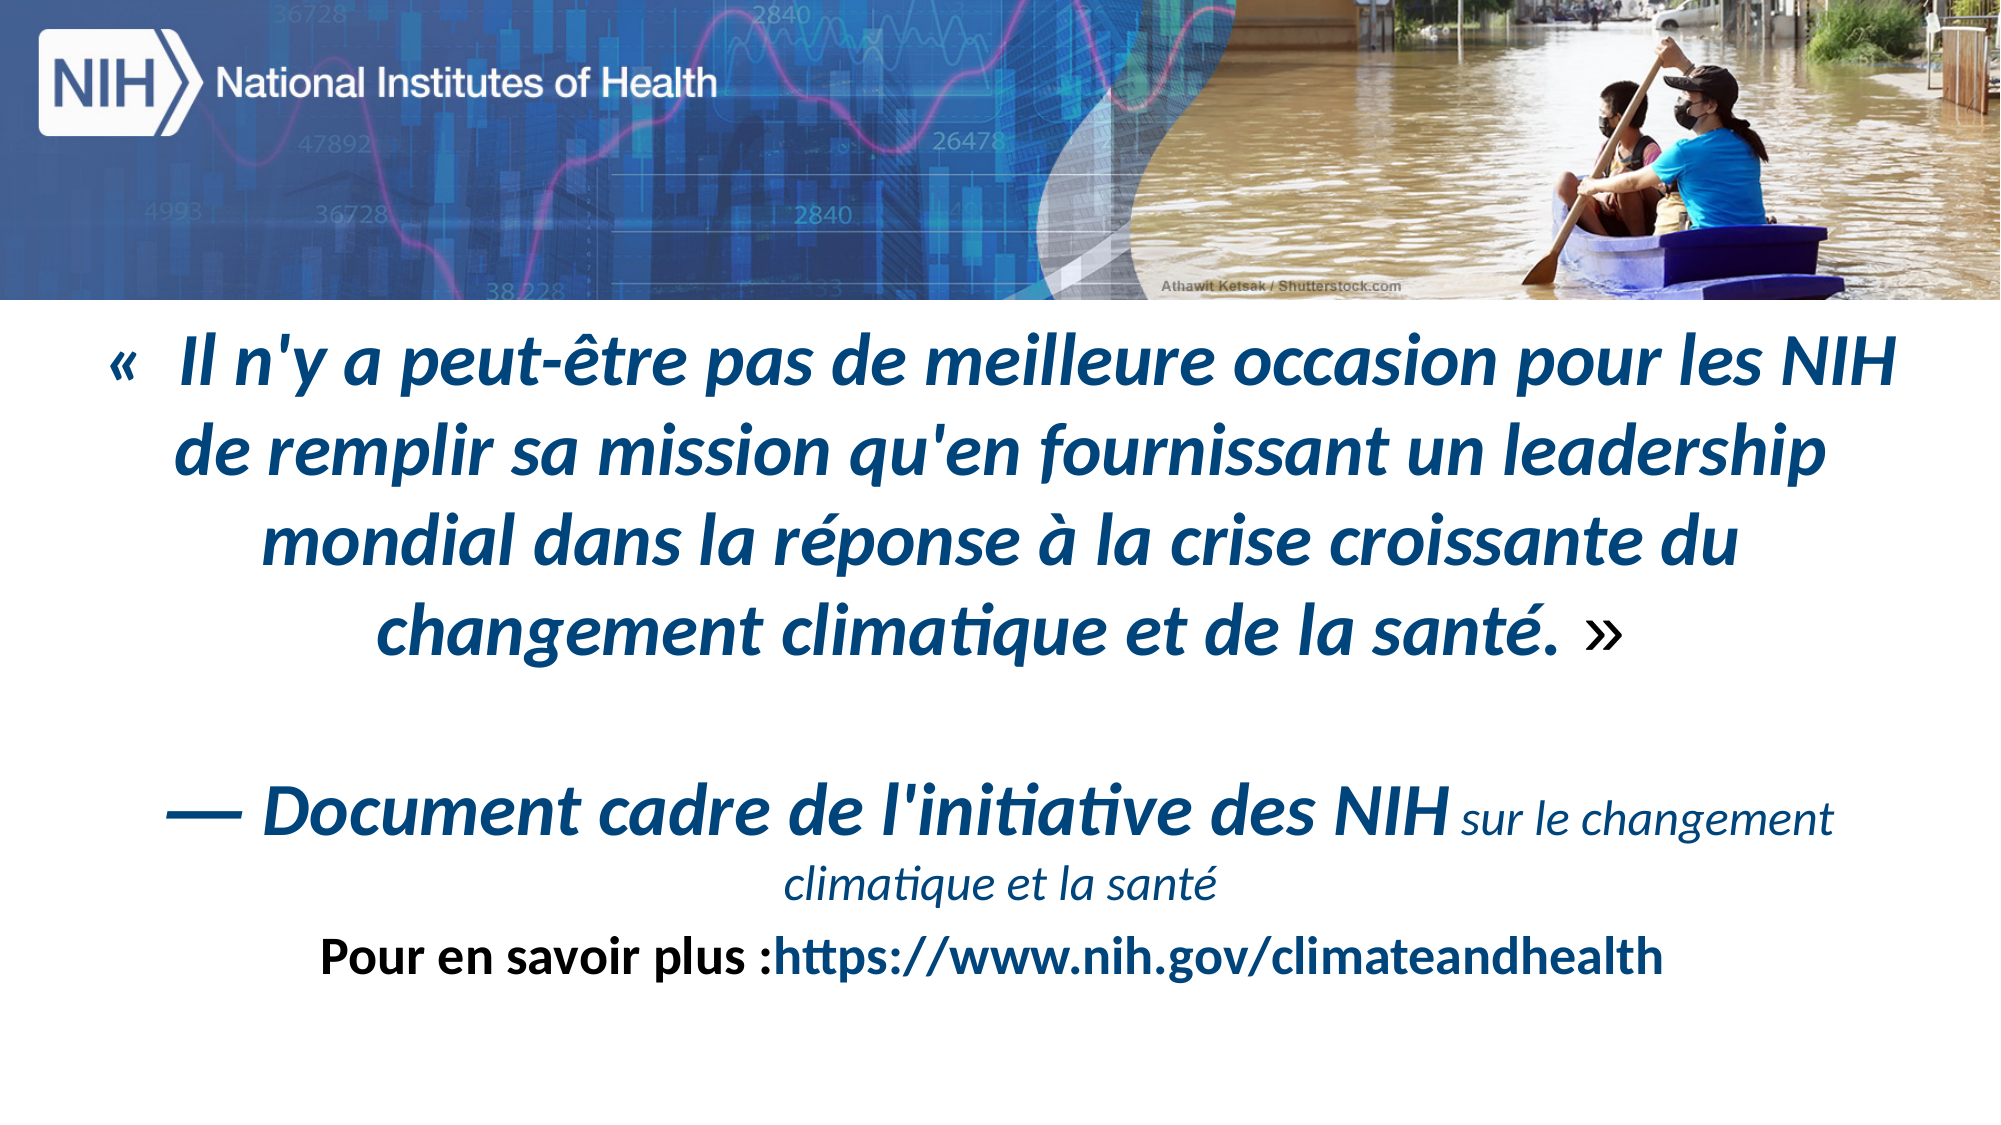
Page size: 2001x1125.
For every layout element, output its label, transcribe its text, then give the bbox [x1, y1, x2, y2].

subtitle Pour en savoir plus :https://www.nih.gov/climateandhealth [56, 917, 1942, 997]
picture [0, 0, 2000, 300]
title « Il n'y a peut-être pas de meilleure occasion pour les NIH de remplir sa mission qu'en fournissant un leadership mondial dans la réponse à la crise croissante du changement climatique et de la santé. » — Document cadre de l'initiative des NIH sur le changement climatique et la santé [56, 457, 1945, 919]
